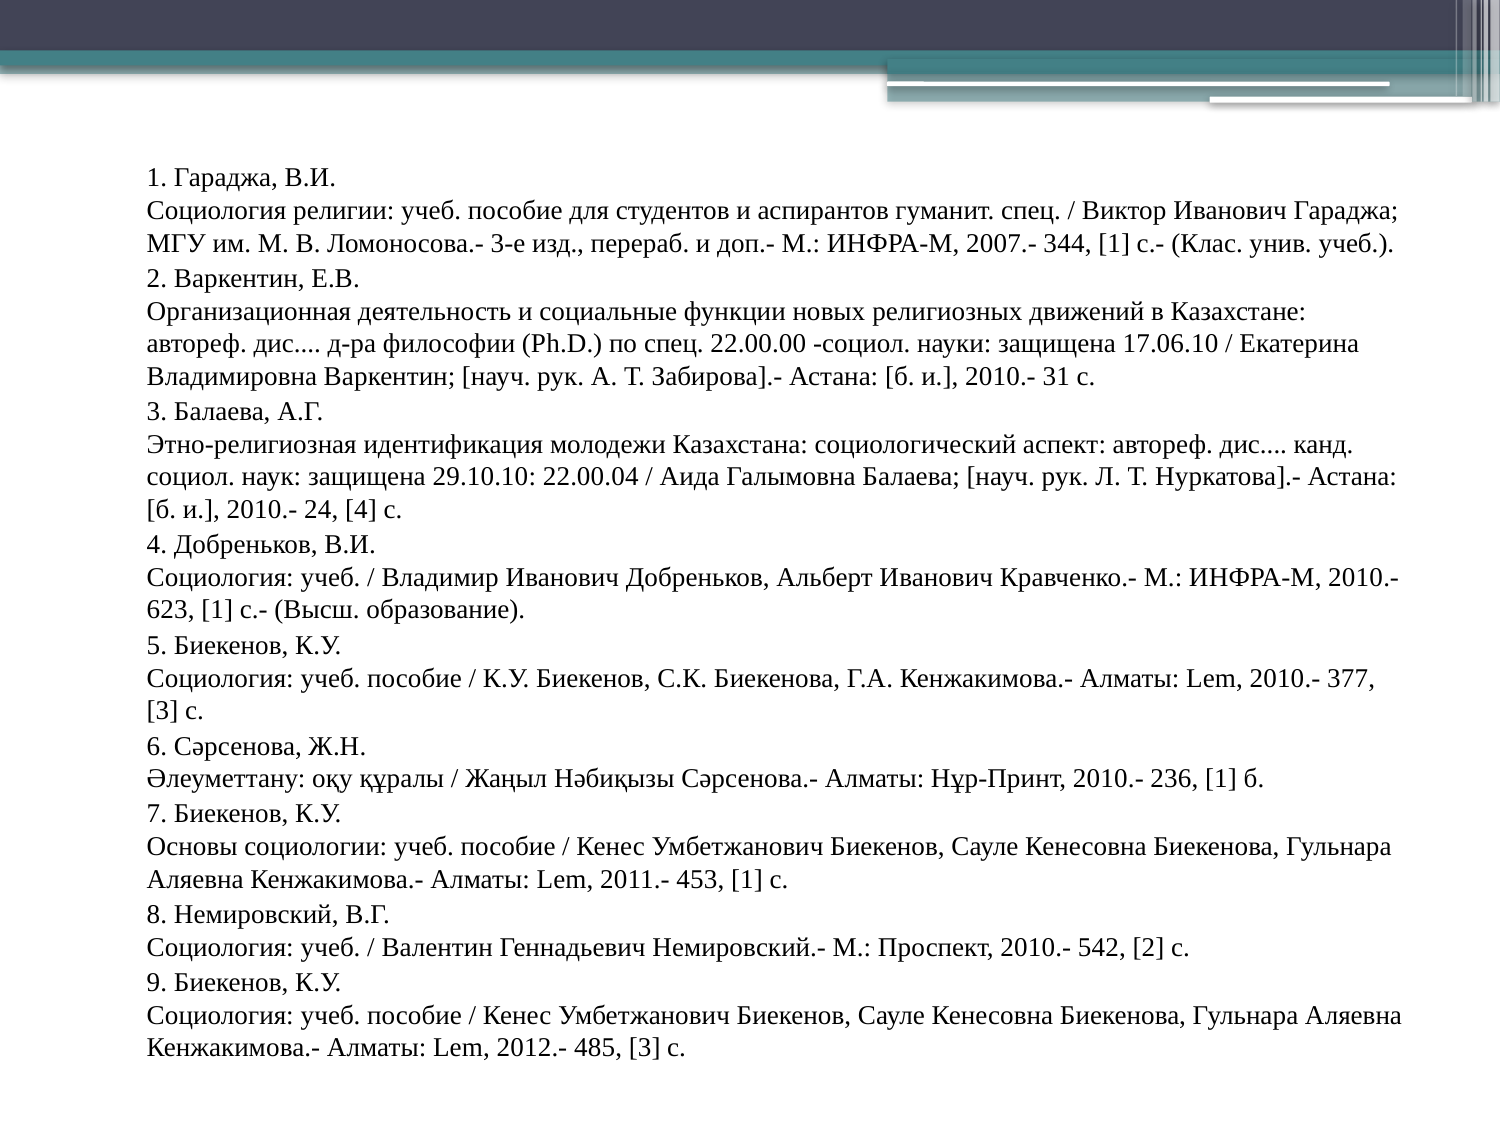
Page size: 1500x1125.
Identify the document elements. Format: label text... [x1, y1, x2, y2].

list 1. Гараджа, В.И. Социология религии: учеб. пособие для студентов и аспирантов гуманит. спец. / Виктор Иванович Гараджа; МГУ им. М. В. Ломоносова.- 3-е изд., перераб. и доп.- М.: ИНФРА-М, 2007.- 344, [1] с.- (Клас. унив. учеб.). 2. Варкентин, Е.В. Организационная деятельность и социальные функции новых религиозных движений в Казахстане: автореф. дис.... д-ра философии (Ph.D.) по спец. 22.00.00 -социол. науки: защищена 17.06.10 / Екатерина Владимировна Варкентин; [науч. рук. А. Т. Забирова].- Астана: [б. и.], 2010.- 31 с. 3. Балаева, А.Г. Этно-религиозная идентификация молодежи Казахстана: социологический аспект: автореф. дис.... канд. социол. наук: защищена 29.10.10: 22.00.04 / Аида Галымовна Балаева; [науч. рук. Л. Т. Нуркатова].- Астана: [б. и.], 2010.- 24, [4] с. 4. Добреньков, В.И. Социология: учеб. / Владимир Иванович Добреньков, Альберт Иванович Кравченко.- М.: ИНФРА-М, 2010.- 623, [1] с.- (Высш. образование). 5. Биекенов, К.У. Социология: учеб. пособие / К.У. Биекенов, С.К. Биекенова, Г.А. Кенжакимова.- Алматы: Lem, 2010.- 377, [3] с. 6. Сәрсенова, Ж.Н. Әлеуметтану: оқу құралы / Жаңыл Нәбиқызы Сәрсенова.- Алматы: Нұр-Принт, 2010.- 236, [1] б. 7. Биекенов, К.У. Основы социологии: учеб. пособие / Кенес Умбетжанович Биекенов, Сауле Кенесовна Биекенова, Гульнара Аляевна Кенжакимова.- Алматы: Lem, 2011.- 453, [1] с. 8. Немировский, В.Г. Социология: учеб. / Валентин Геннадьевич Немировский.- М.: Проспект, 2010.- 542, [2] с. 9. Биекенов, К.У. Социология: учеб. пособие / Кенес Умбетжанович Биекенов, Сауле Кенесовна Биекенова, Гульнара Аляевна Кенжакимова.- Алматы: Lem, 2012.- 485, [3] с. [75, 152, 1425, 1079]
